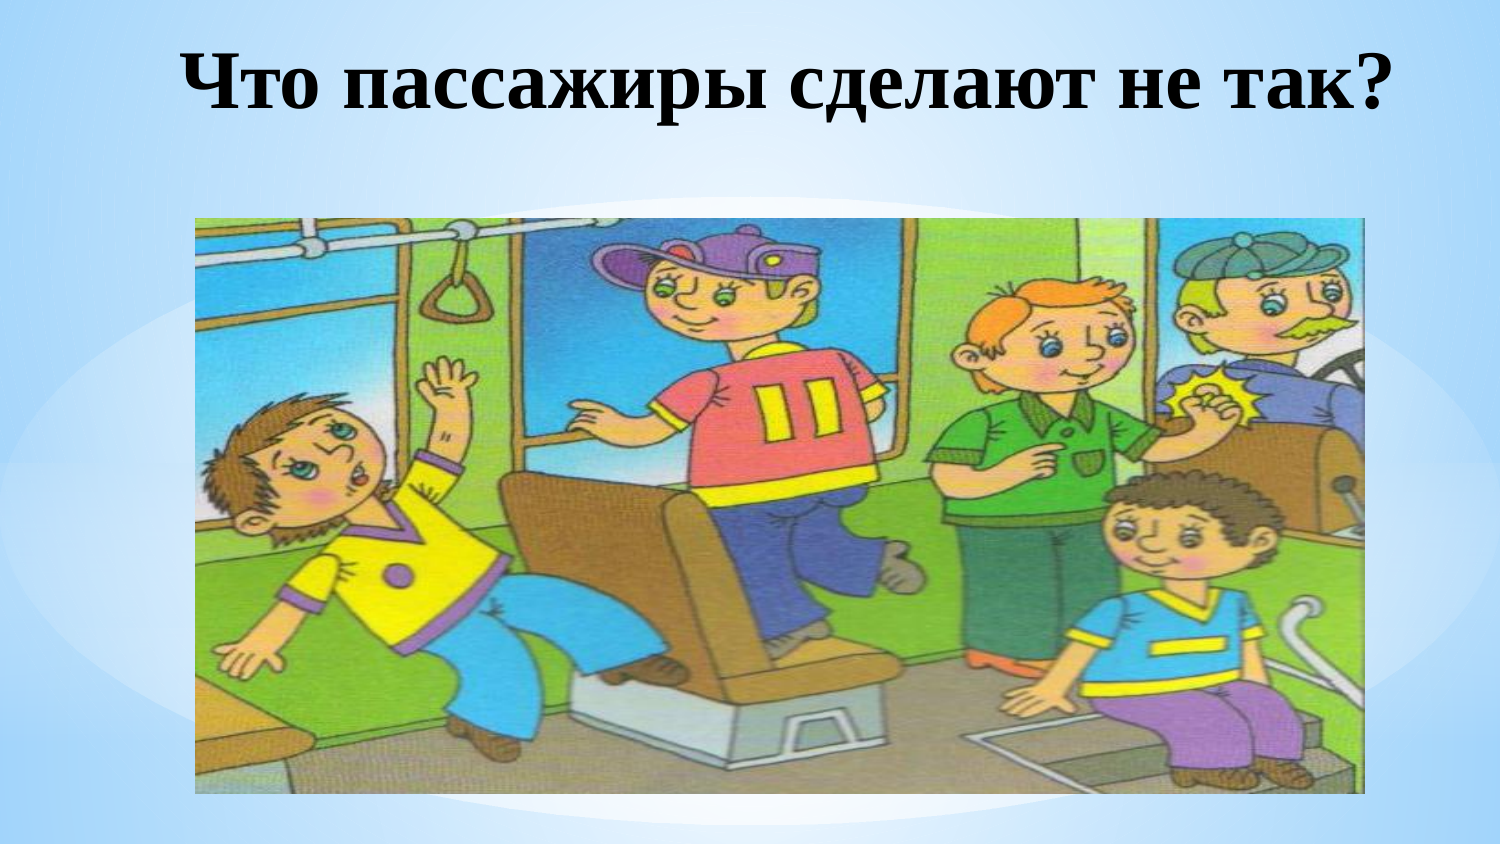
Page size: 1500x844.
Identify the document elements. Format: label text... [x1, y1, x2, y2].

text_box Что пассажиры сделают не так? [76, 18, 1500, 133]
picture [195, 217, 1366, 795]
